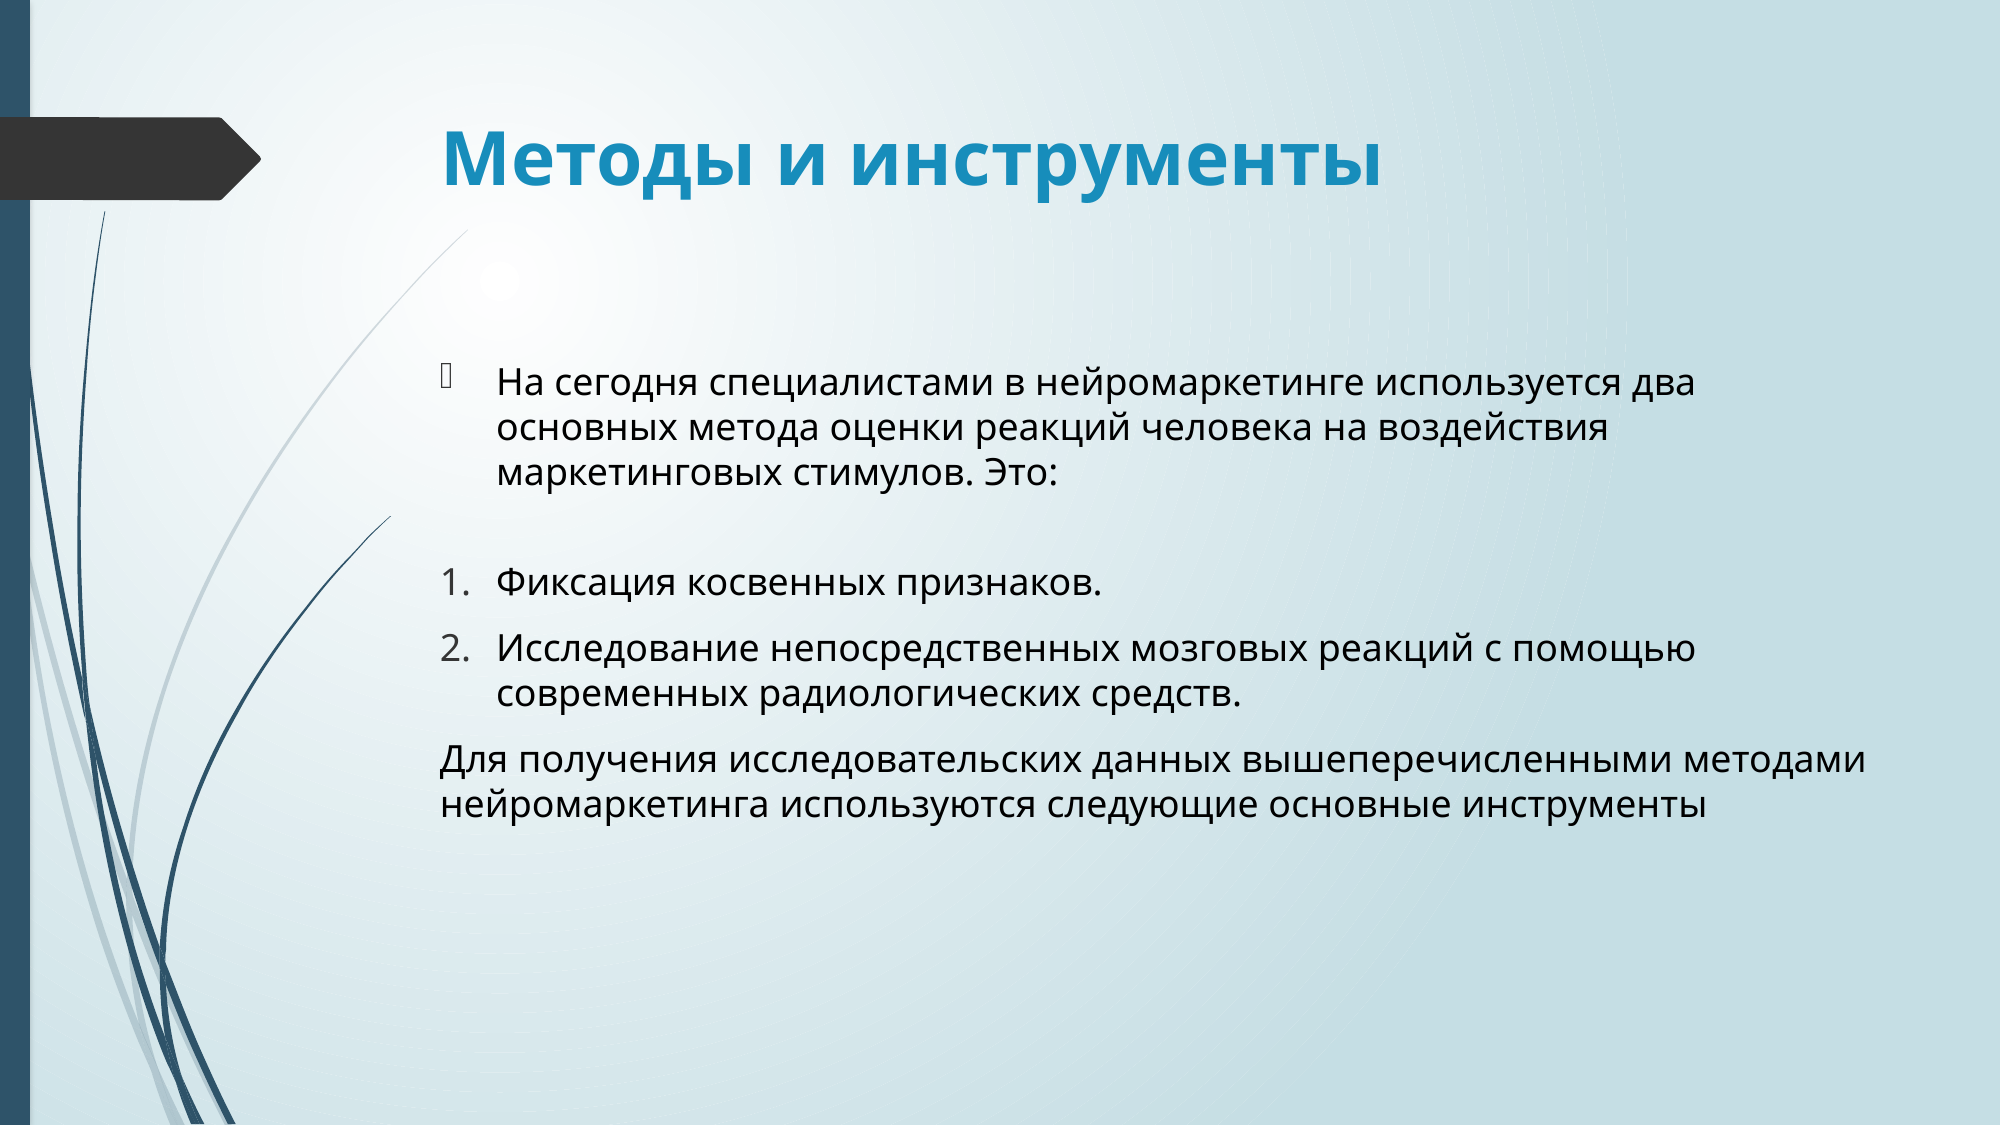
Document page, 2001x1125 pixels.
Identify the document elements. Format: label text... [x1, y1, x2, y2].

list На сегодня специалистами в нейромаркетинге используется два основных метода оценки реакций человека на воздействия маркетинговых стимулов. Это: Фиксация косвенных признаков. Исследование непосредственных мозговых реакций с помощью современных радиологических средств. Для получения исследовательских данных вышеперечисленными методами нейромаркетинга используются следующие основные инструменты [424, 350, 1888, 970]
title Методы и инструменты [425, 102, 1888, 313]
